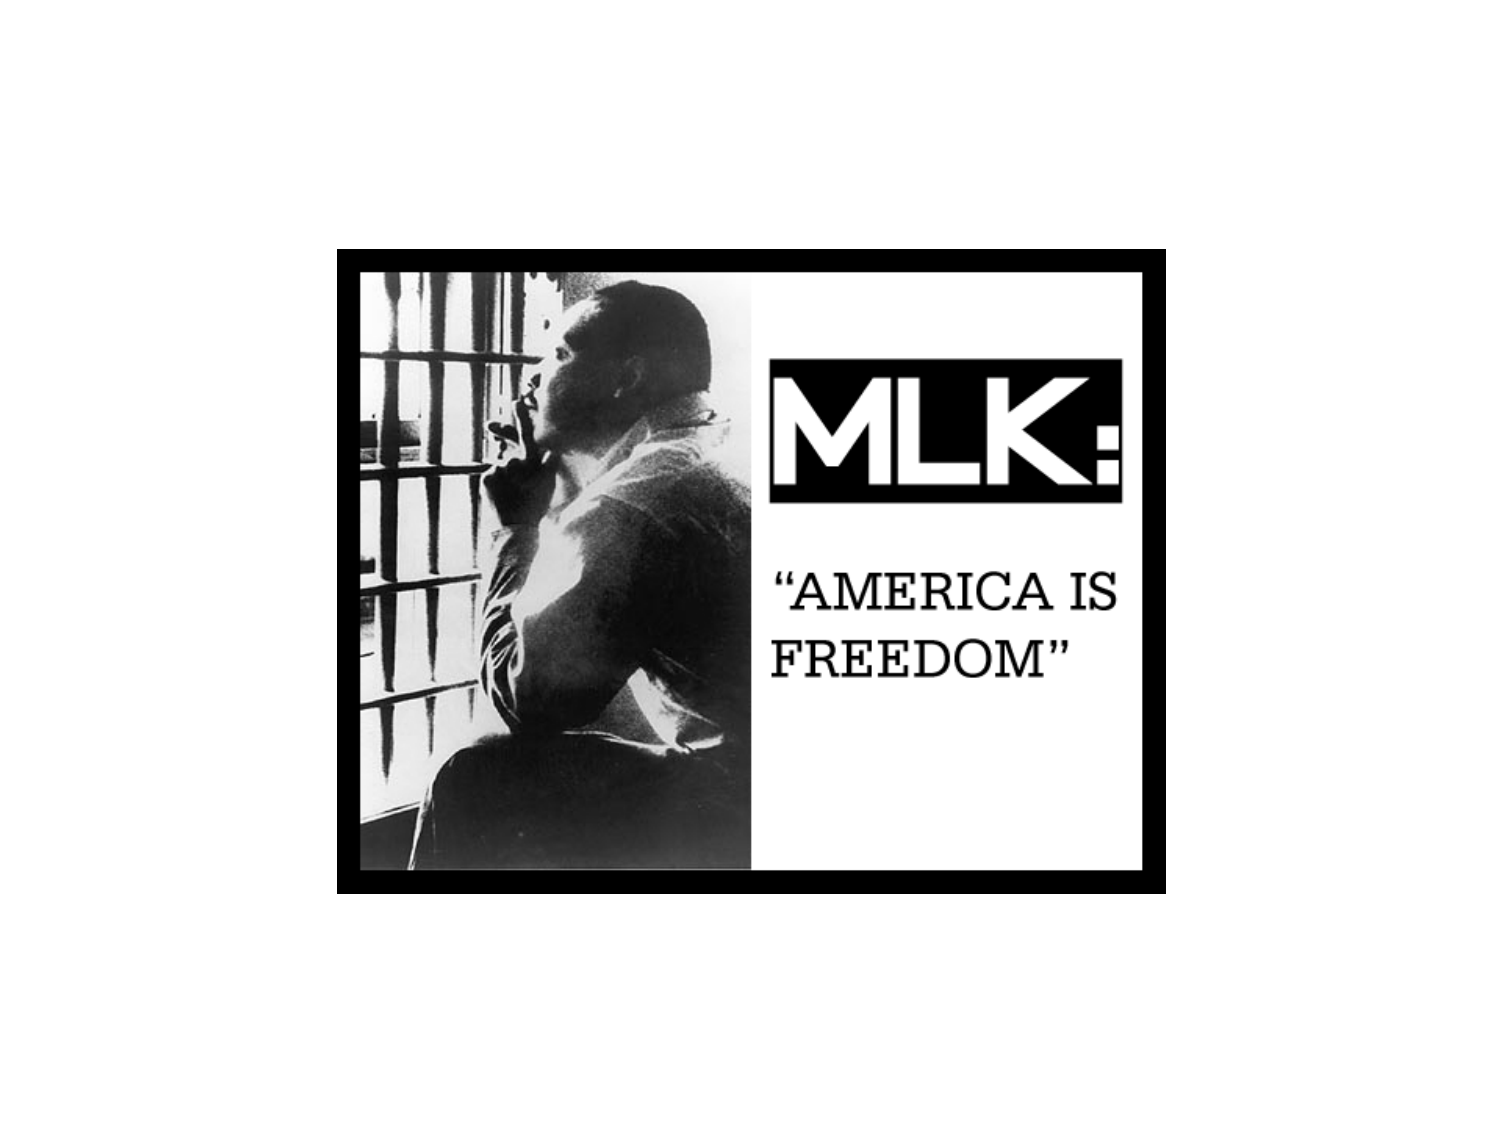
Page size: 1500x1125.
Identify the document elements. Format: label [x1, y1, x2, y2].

picture [337, 249, 1166, 894]
